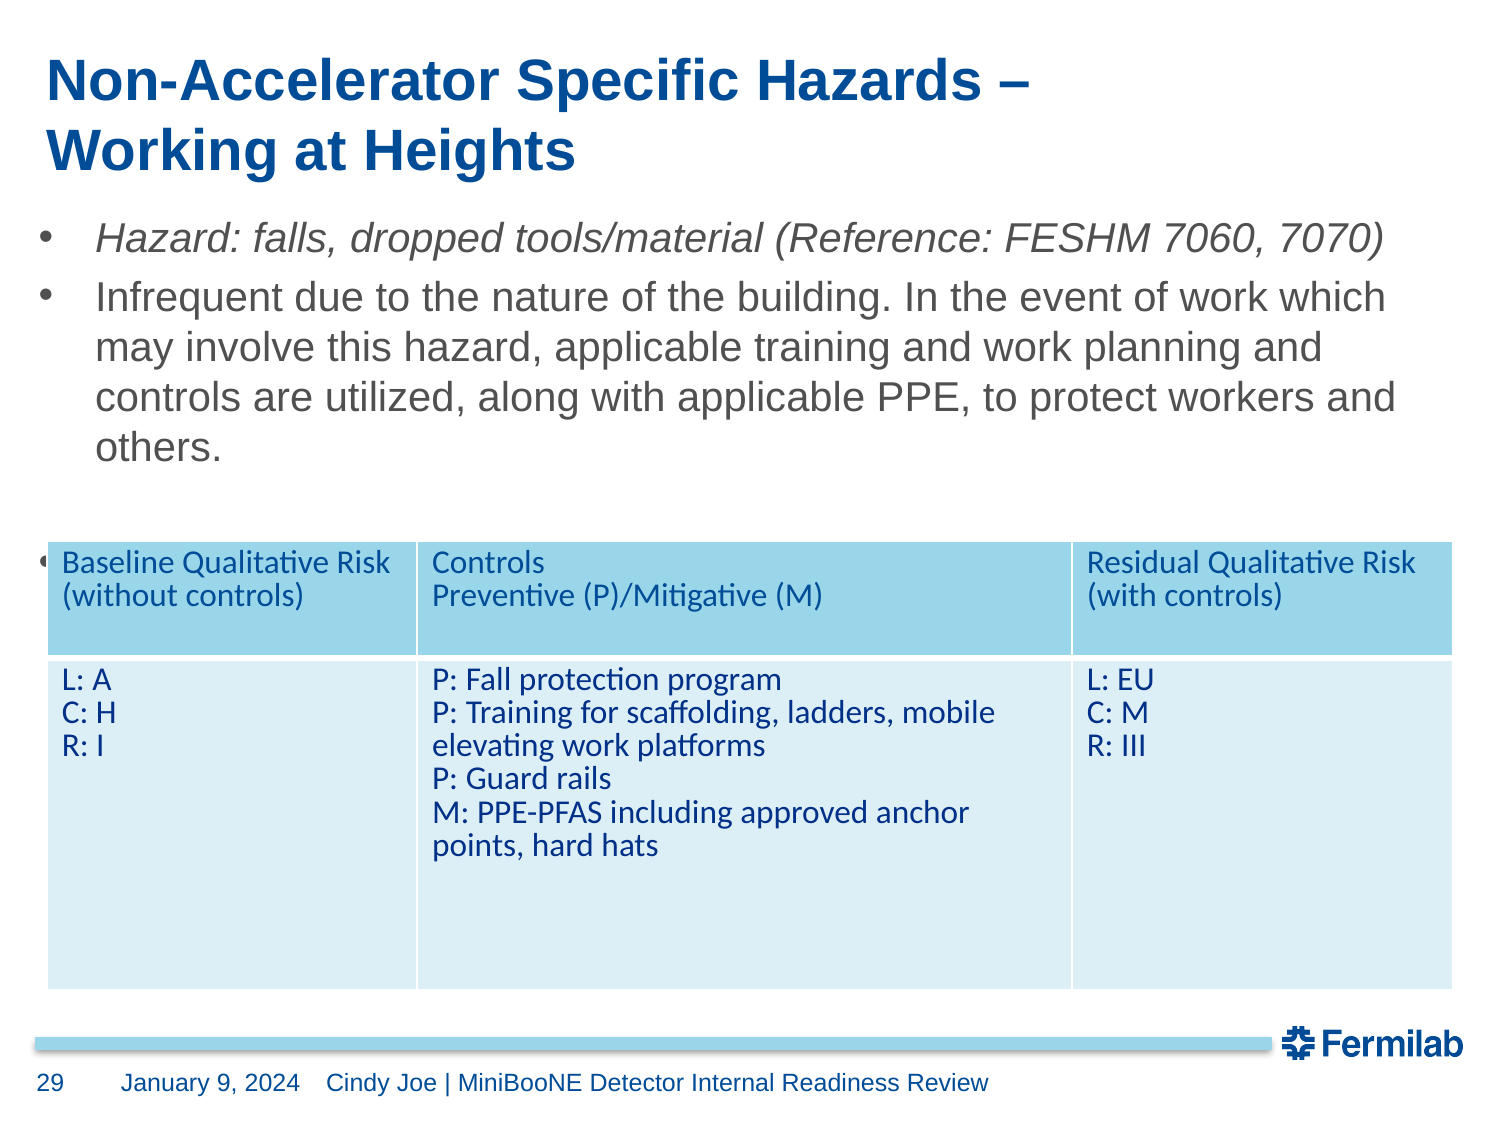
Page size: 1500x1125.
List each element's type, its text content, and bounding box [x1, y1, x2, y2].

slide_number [120, 1066, 360, 1106]
table_header Baseline Qualitative Risk (without controls) [48, 542, 416, 655]
table_header Controls Preventive (P)/Mitigative (M) [418, 542, 1071, 655]
list Hazard: falls, dropped tools/material (Reference: FESHM 7060, 7070) Infrequent due to the nature of the building. In the event of work which may involve this hazard, applicable training and work planning and controls are utilized, along with applicable PPE, to protect workers and others. This hazard has been evaluated within the common Risk Matrix table included in SAD Section I Chapter 04 Safety Analysis. Work at the MiniBooNE Detector involving this hazard implements the controls specified in the common Risk Matrix table. No unique controls are in use. [38, 211, 1462, 464]
table_header Residual Qualitative Risk (with controls) [1073, 542, 1452, 655]
table_cell L: A C: H R: I [48, 661, 416, 989]
footer Cindy Joe | MiniBooNE Detector Internal Readiness Review [325, 1066, 1326, 1104]
table_cell L: EU C: M R: III [1073, 661, 1452, 989]
picture [1282, 1026, 1463, 1060]
title Non-Accelerator Specific Hazards – Working at Heights [46, 40, 1472, 183]
slide_number 29 [36, 1066, 105, 1106]
table_cell P: Fall protection program P: Training for scaffolding, ladders, mobile elevating work platforms P: Guard rails M: PPE-PFAS including approved anchor points, hard hats [418, 661, 1071, 989]
